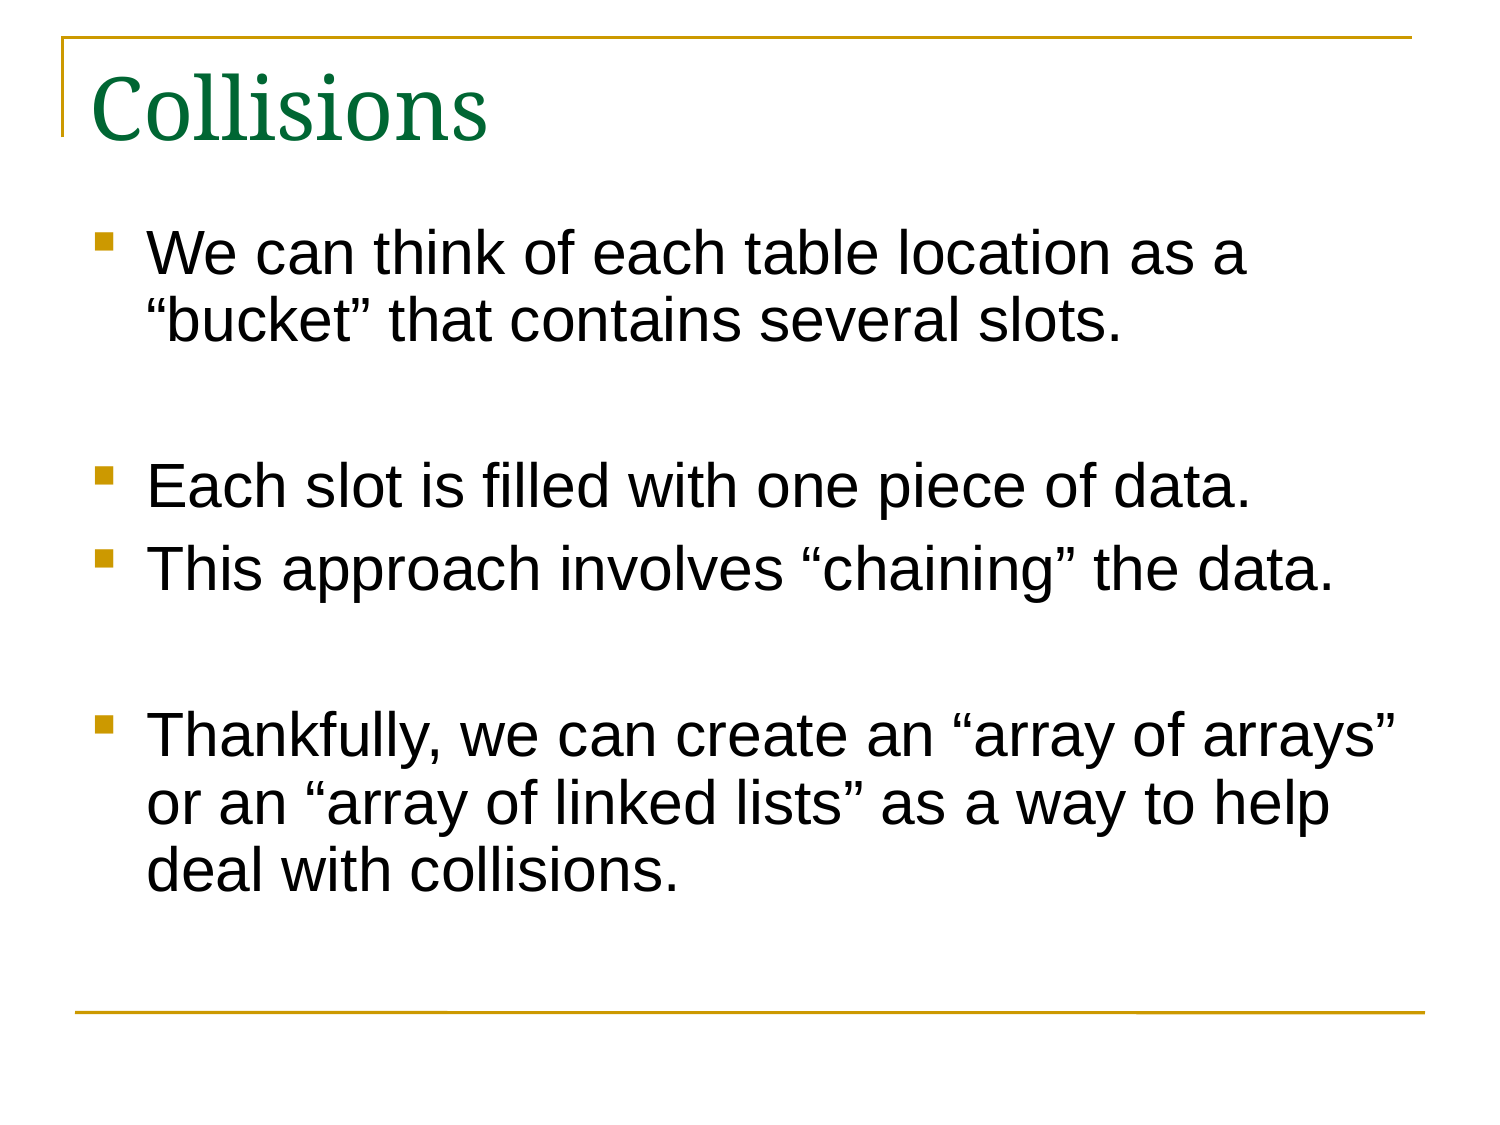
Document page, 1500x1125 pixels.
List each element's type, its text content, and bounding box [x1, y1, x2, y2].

title Collisions [75, 45, 1425, 212]
list We can think of each table location as a “bucket” that contains several slots. Each slot is filled with one piece of data. This approach involves “chaining” the data. Thankfully, we can create an “array of arrays” or an “array of linked lists” as a way to help deal with collisions. [75, 212, 1425, 1005]
